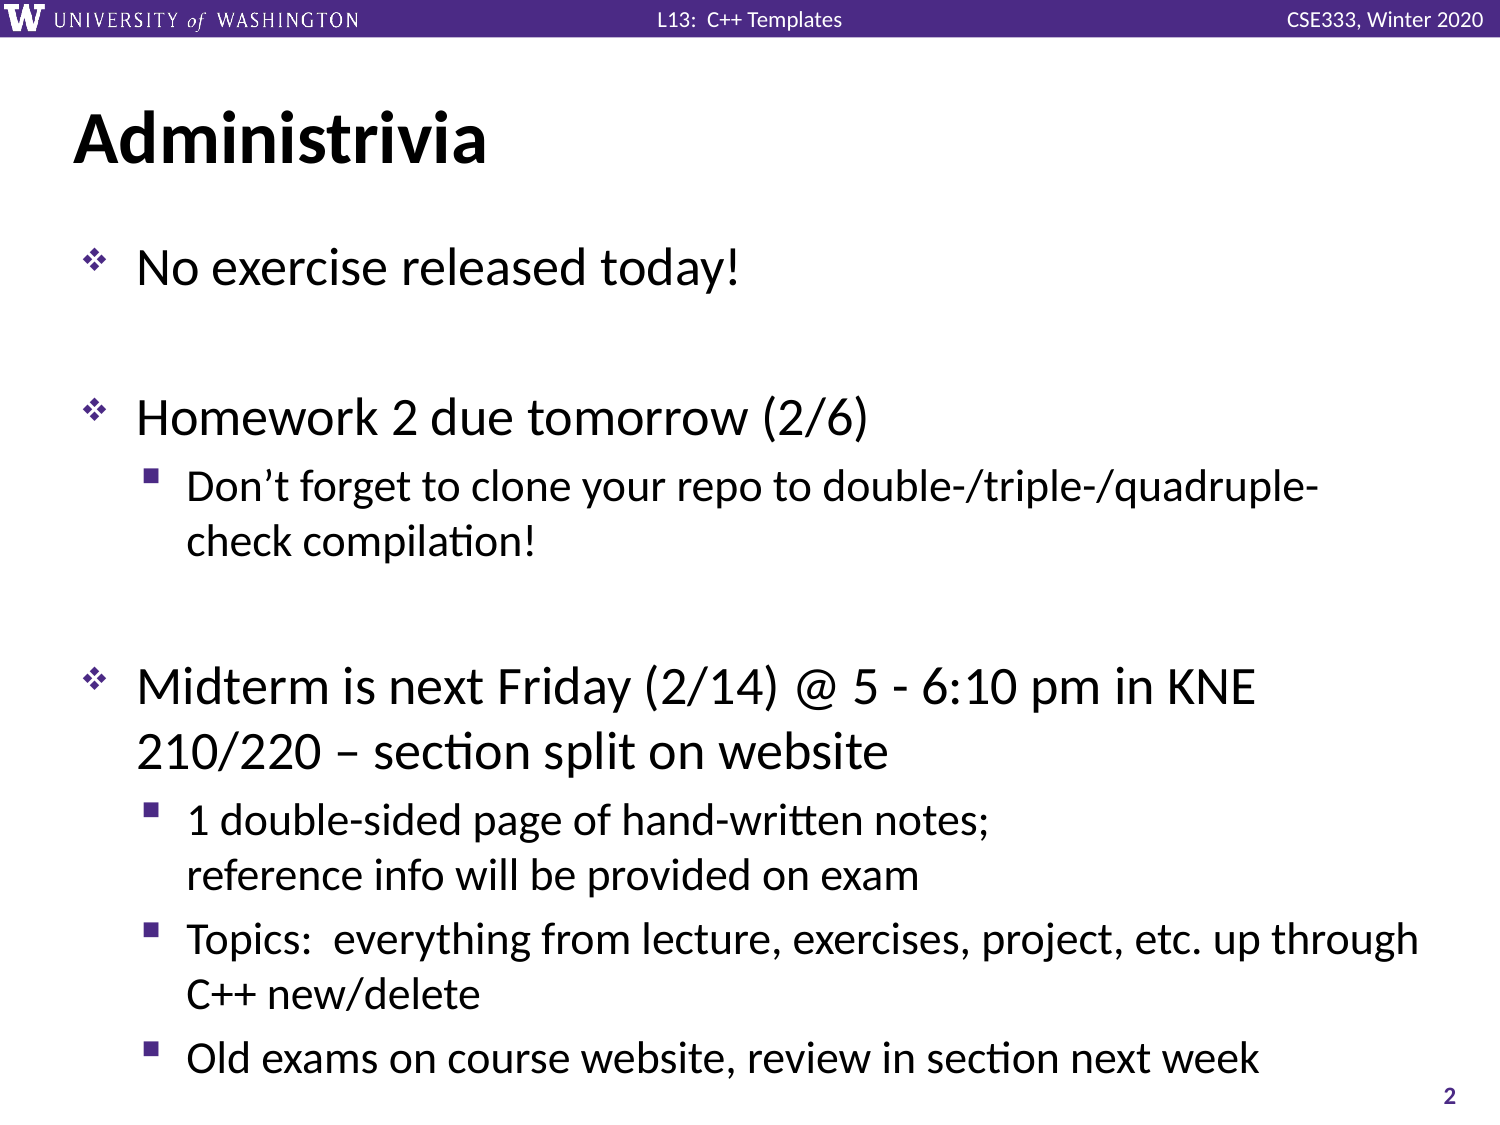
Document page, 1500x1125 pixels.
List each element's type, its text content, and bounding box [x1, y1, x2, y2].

slide_number 2 [1400, 1065, 1500, 1125]
list No exercise released today! Homework 2 due tomorrow (2/6) Don’t forget to clone your repo to double-/triple-/quadruple-check compilation! Midterm is next Friday (2/14) @ 5 - 6:10 pm in KNE 210/220 – section split on website 1 double-sided page of hand-written notes; reference info will be provided on exam Topics: everything from lecture, exercises, project, etc. up through C++ new/delete Old exams on course website, review in section next week [64, 223, 1438, 1040]
picture [4, 4, 358, 32]
title Administrivia [58, 71, 1438, 197]
